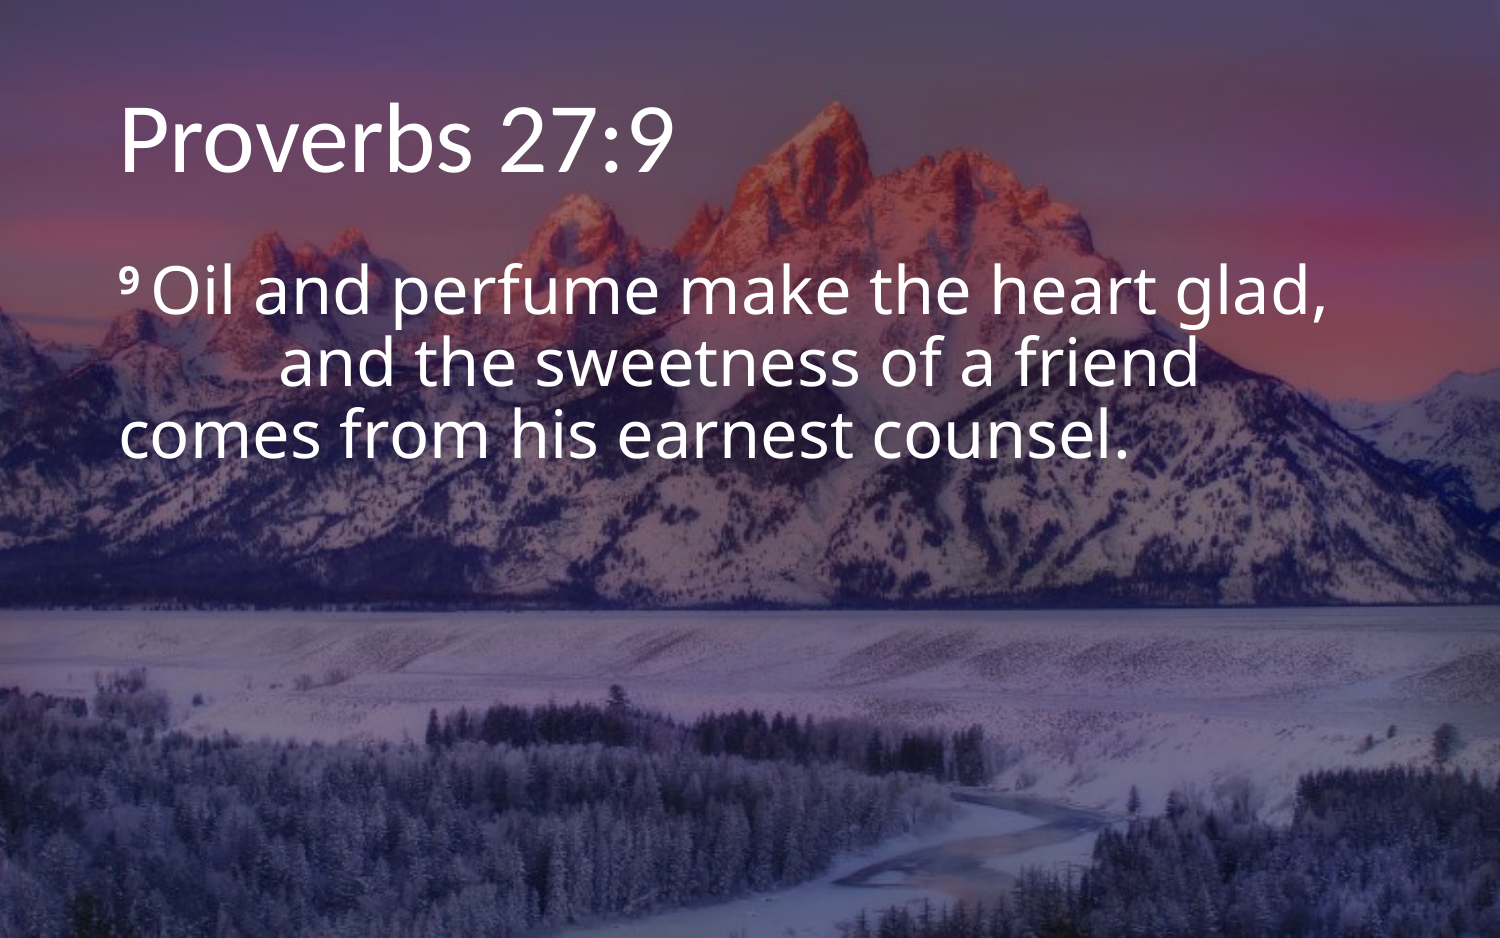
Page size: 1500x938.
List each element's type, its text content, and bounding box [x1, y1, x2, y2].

picture [0, 0, 1500, 938]
title Proverbs 27:9 [103, 49, 1397, 232]
list 9 Oil and perfume make the heart glad, and the sweetness of a friend comes from his earnest counsel. [103, 249, 1397, 845]
